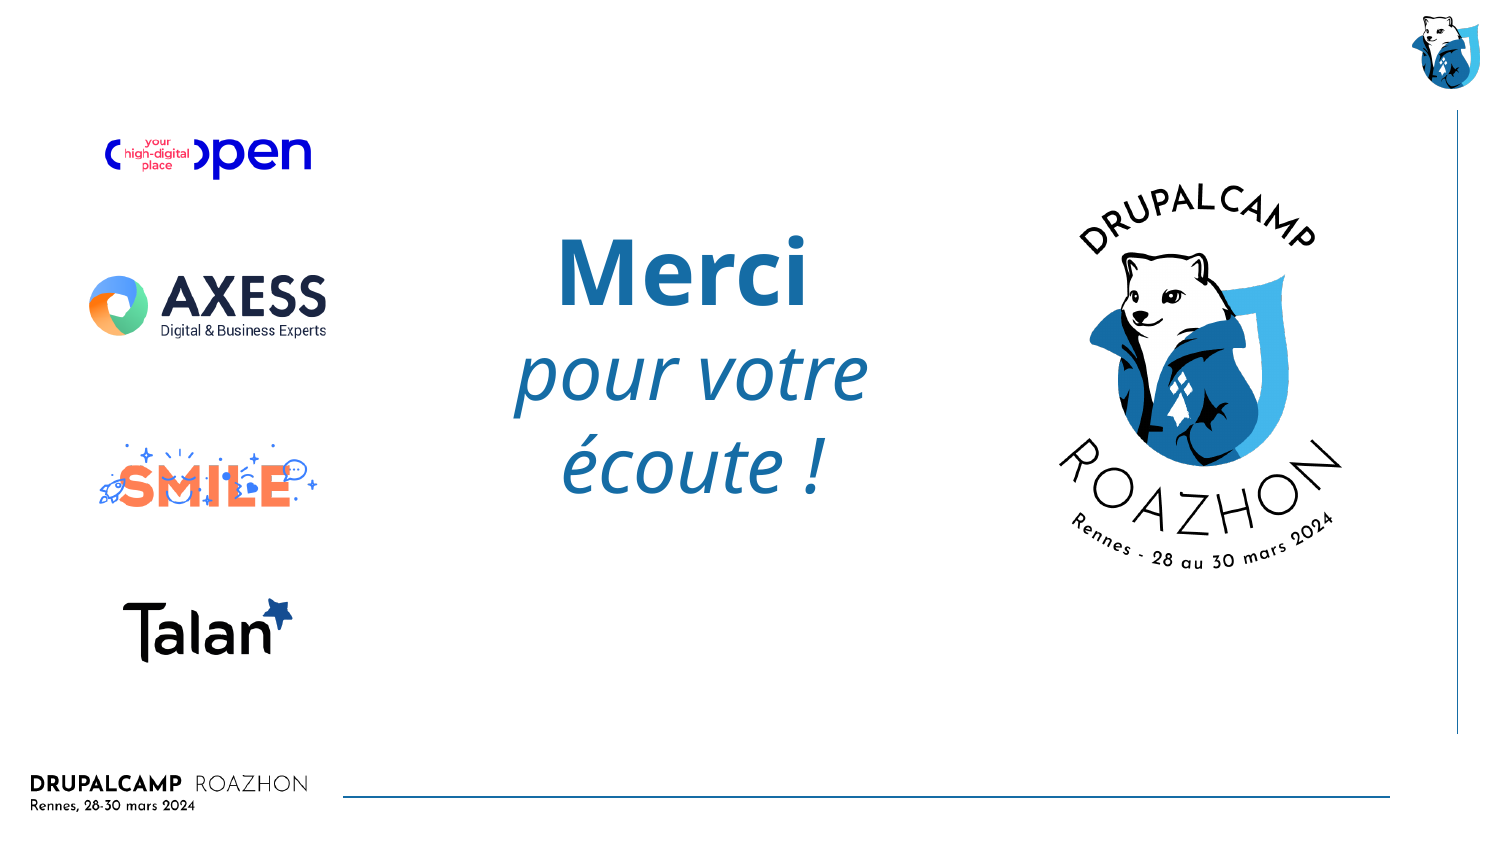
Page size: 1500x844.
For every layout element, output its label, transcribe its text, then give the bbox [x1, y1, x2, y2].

picture [1059, 183, 1342, 569]
picture [89, 274, 326, 339]
picture [1412, 16, 1480, 89]
title Merci pour votre écoute ! [477, 75, 908, 647]
picture [89, 122, 326, 196]
picture [89, 356, 326, 698]
picture [24, 764, 313, 819]
